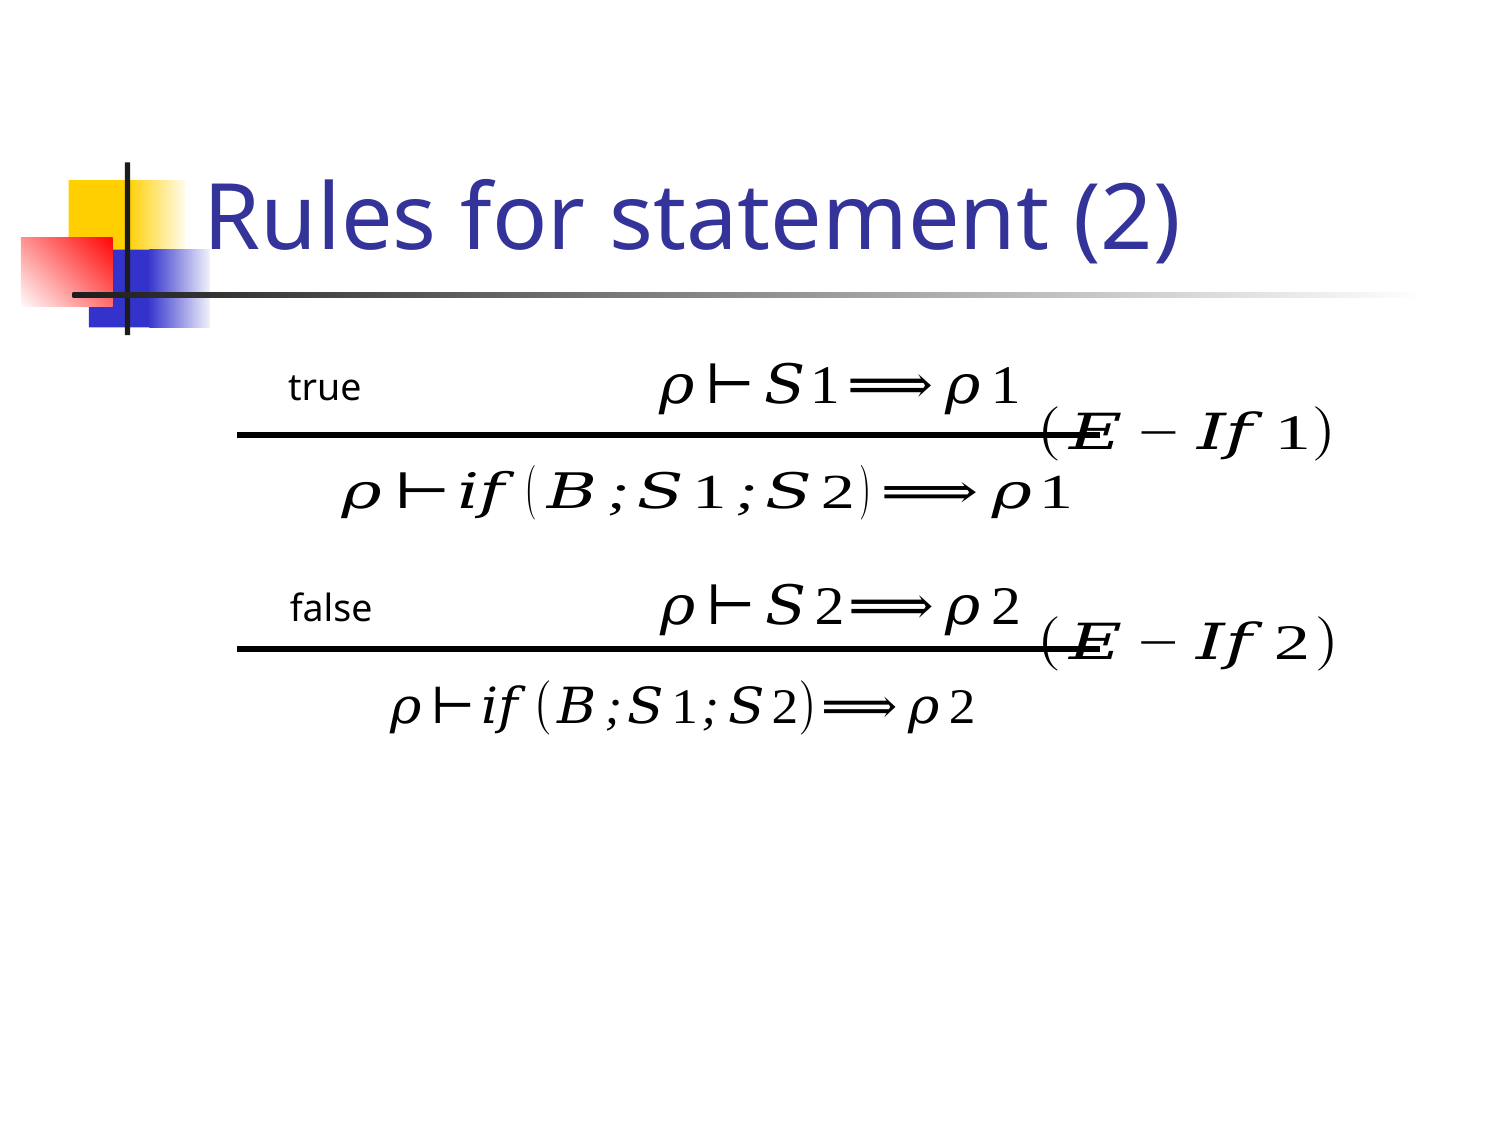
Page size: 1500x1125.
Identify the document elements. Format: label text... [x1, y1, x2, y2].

title Rules for statement (2) [188, 35, 1468, 275]
